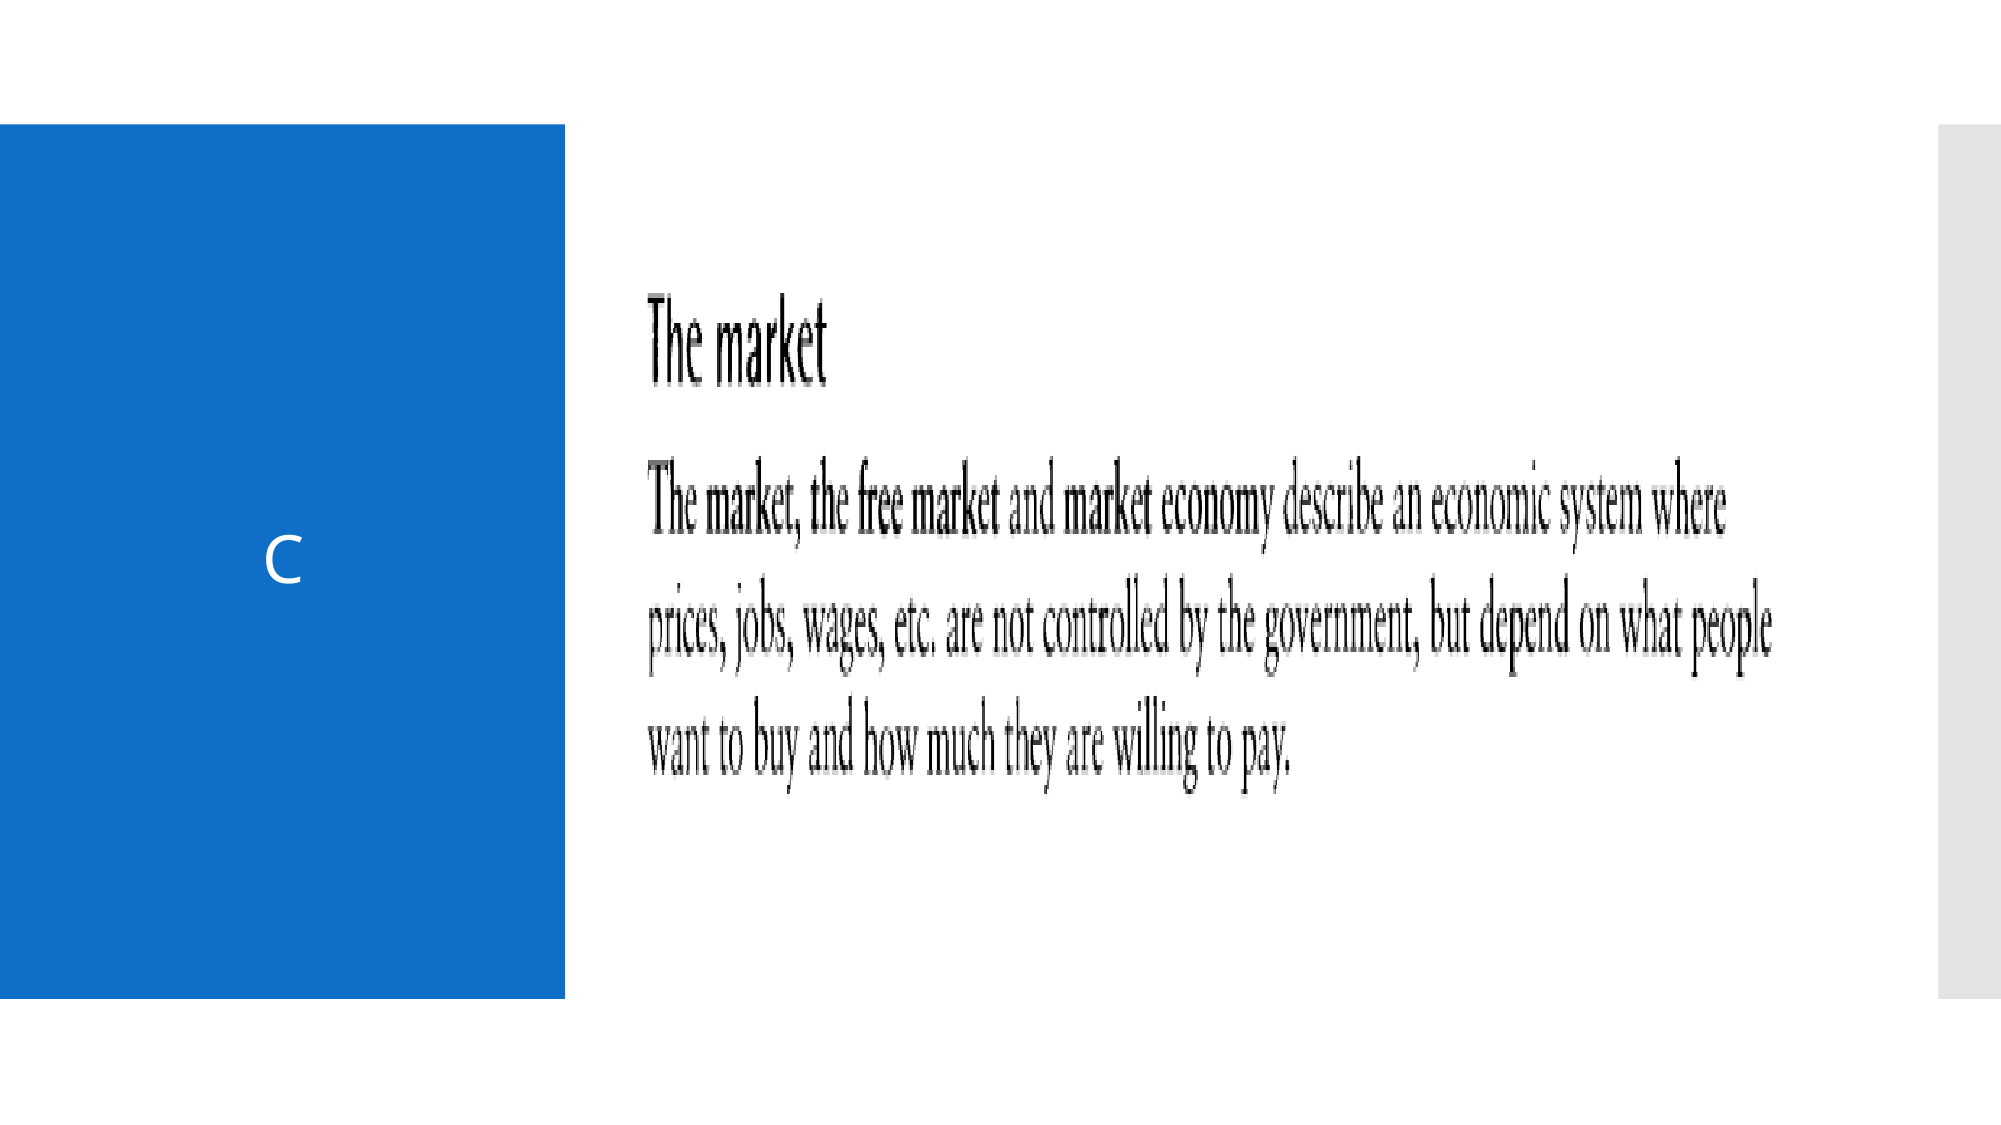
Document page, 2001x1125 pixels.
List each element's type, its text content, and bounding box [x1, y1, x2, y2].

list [634, 235, 1835, 898]
title C [41, 184, 525, 940]
